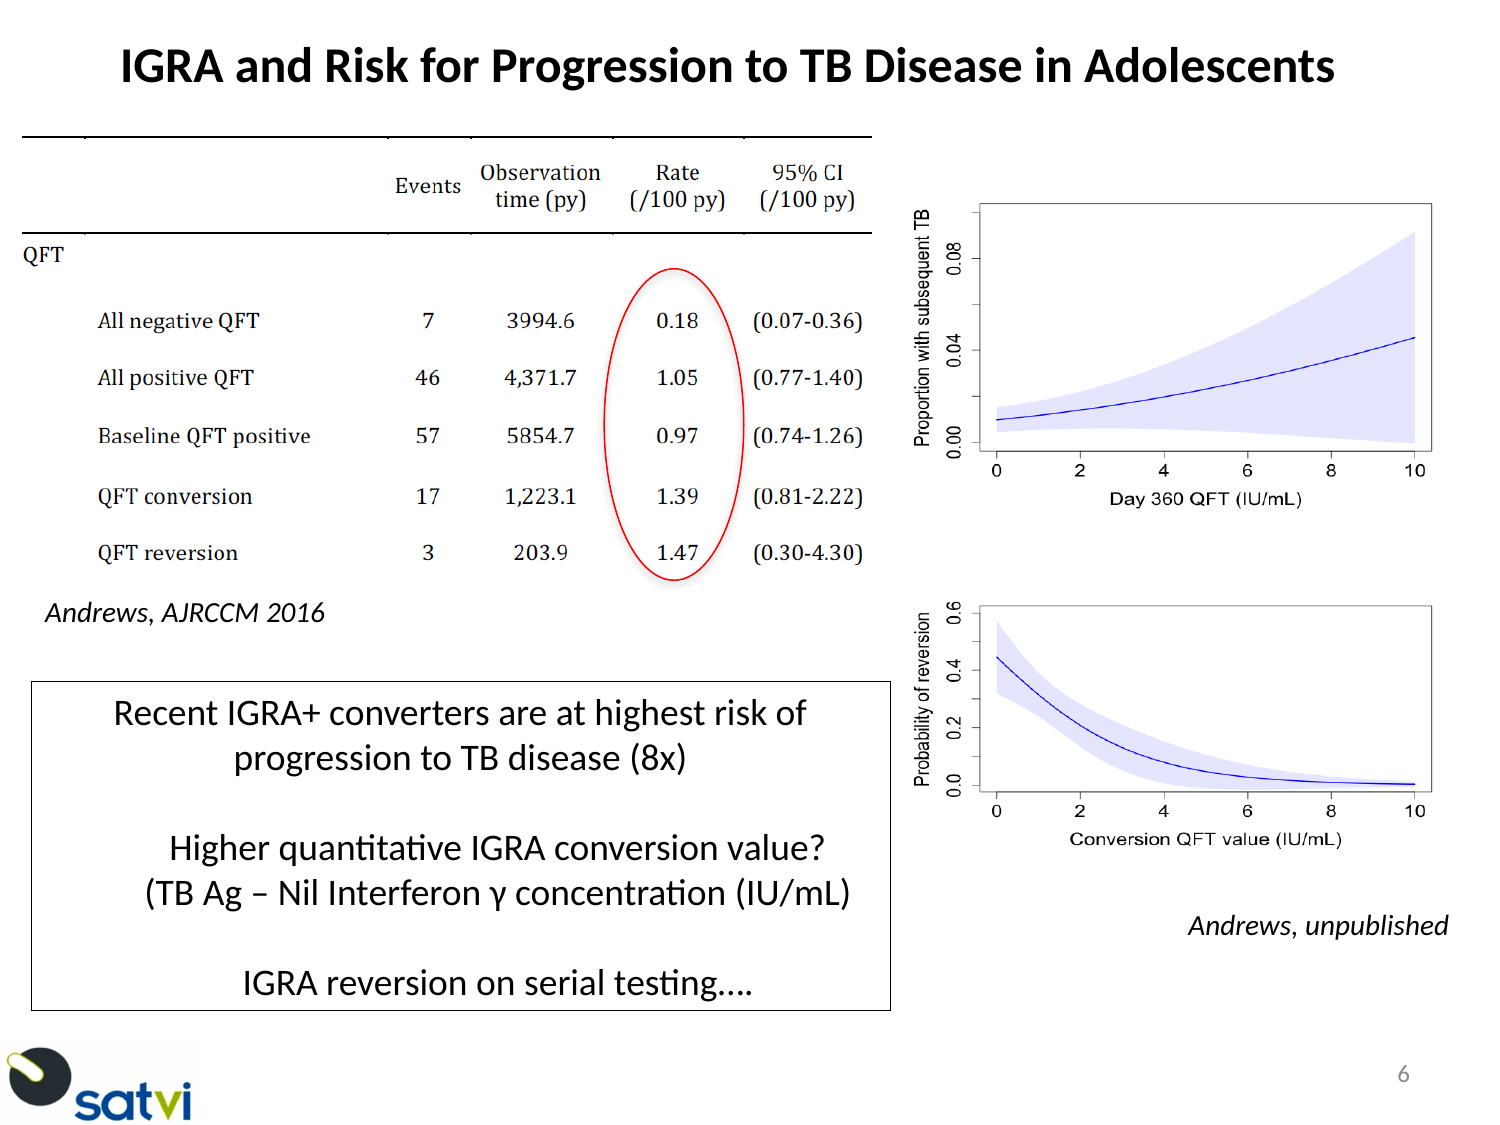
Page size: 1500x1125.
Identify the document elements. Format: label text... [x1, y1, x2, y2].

text_box Andrews, unpublished [891, 898, 1465, 949]
text_box Andrews, AJRCCM 2016 [30, 589, 605, 636]
text_box Recent IGRA+ converters are at highest risk of progression to TB disease (8x) Higher quantitative IGRA conversion value? (TB Ag – Nil Interferon γ concentration (IU/mL) IGRA reversion on serial testing…. [31, 681, 891, 1011]
picture [0, 1042, 202, 1125]
picture [914, 146, 1465, 523]
slide_number 6 [1074, 1042, 1425, 1103]
text_box IGRA and Risk for Progression to TB Disease in Adolescents [99, 24, 1357, 100]
picture [914, 549, 1465, 862]
picture [0, 119, 891, 581]
